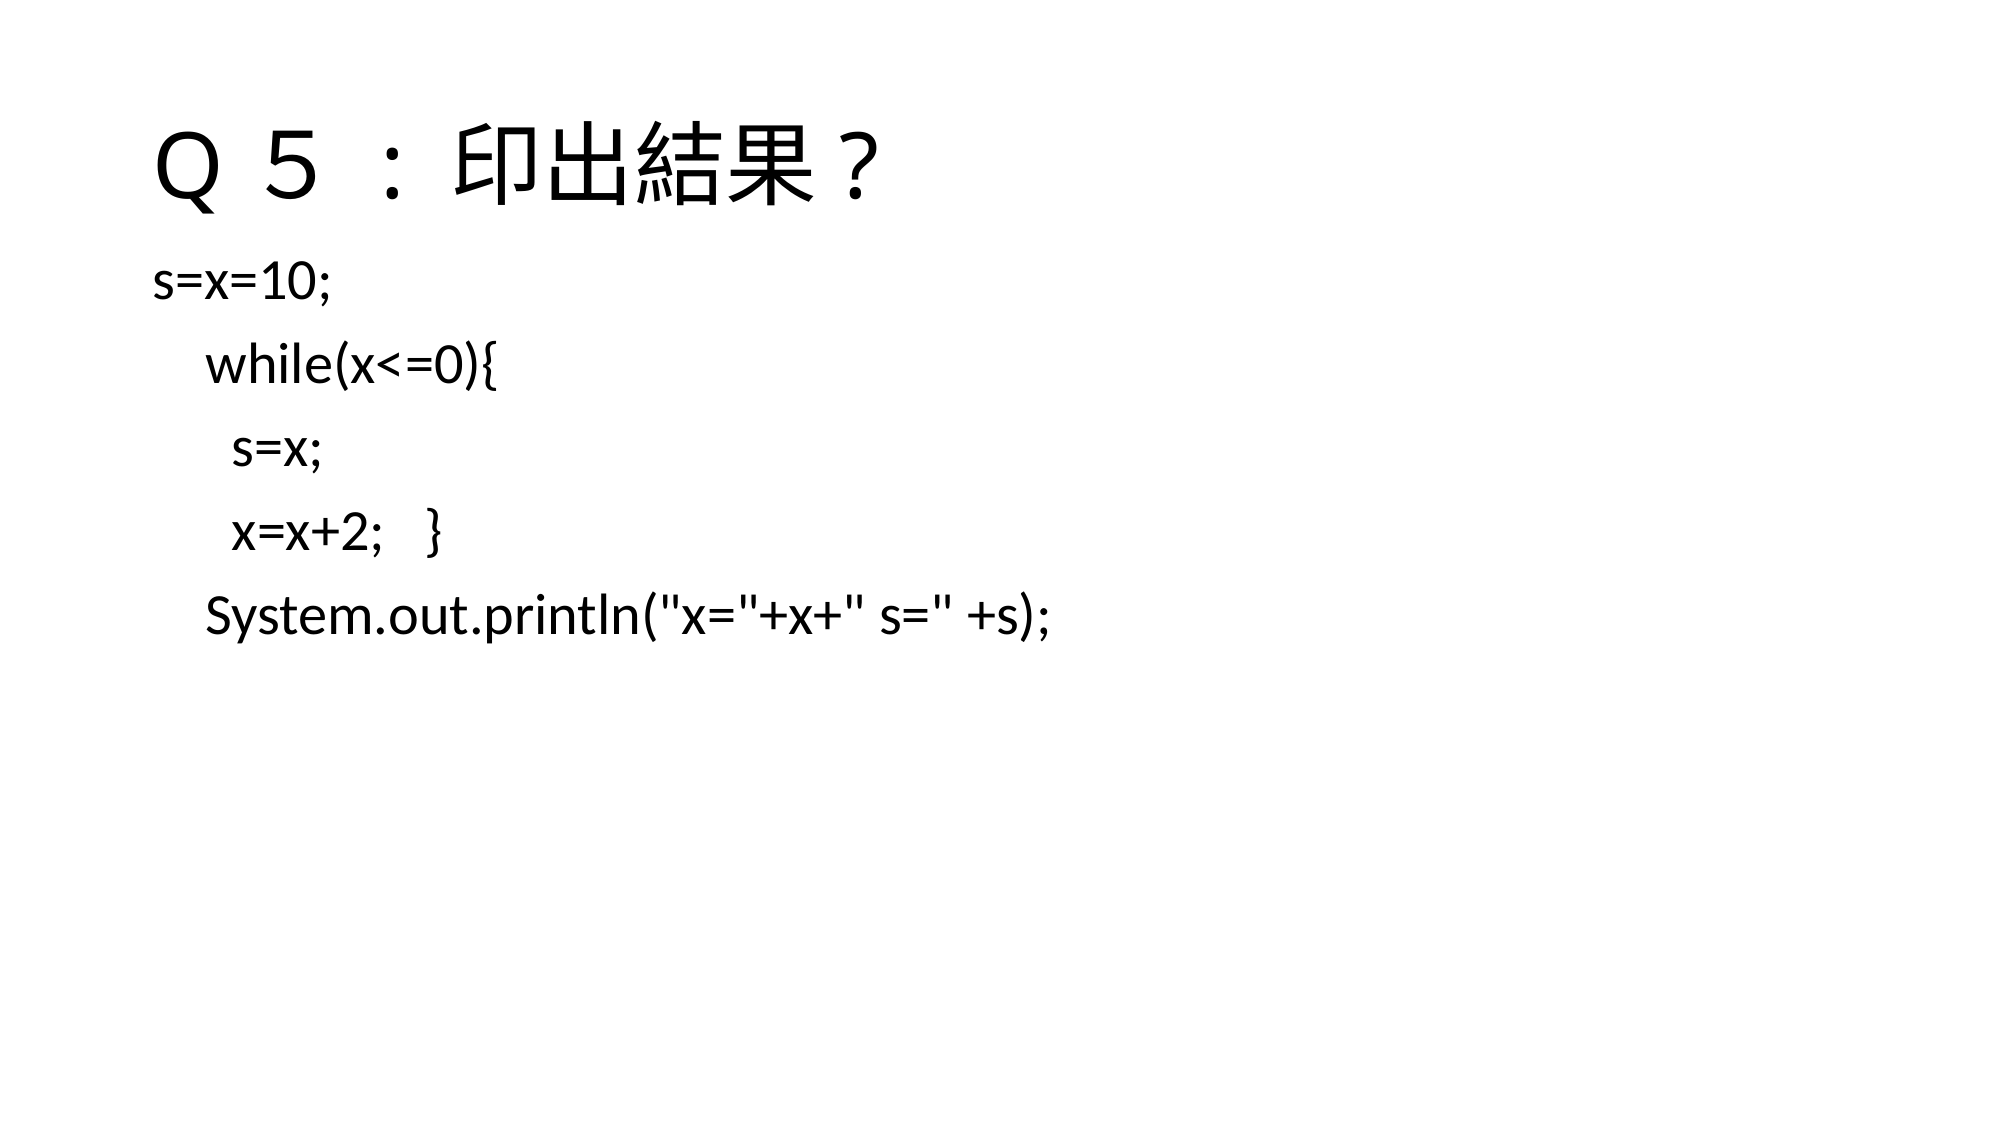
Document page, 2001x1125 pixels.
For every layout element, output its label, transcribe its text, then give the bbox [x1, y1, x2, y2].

title Q５ : 印出結果? [137, 59, 1863, 241]
list s=x=10; while(x<=0){ s=x; x=x+2; } System.out.println("x="+x+" s=" +s); [137, 241, 1863, 1100]
